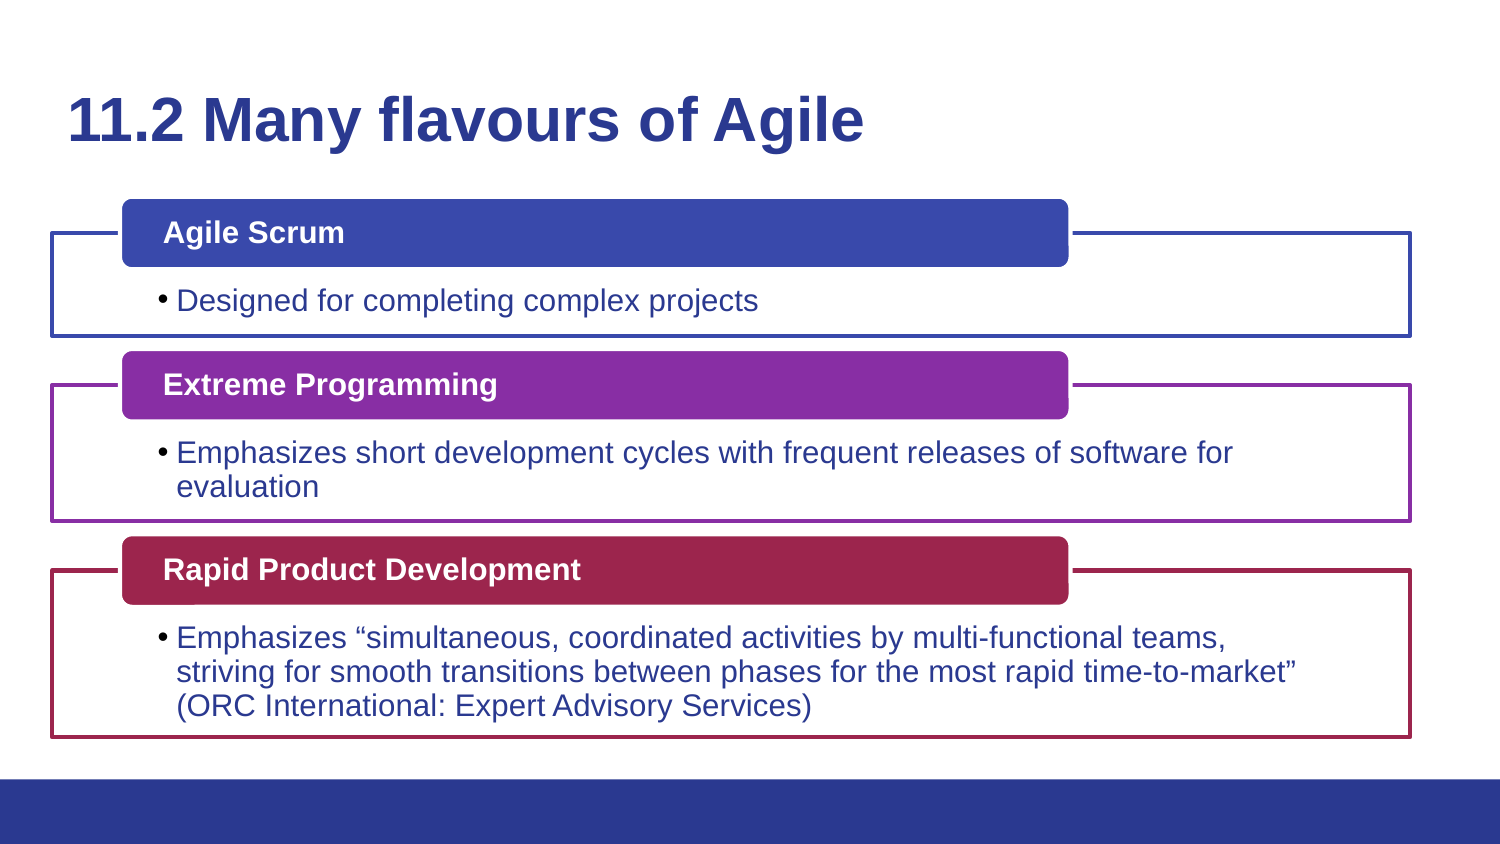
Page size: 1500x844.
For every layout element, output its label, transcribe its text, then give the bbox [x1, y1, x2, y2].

title 11.2 Many flavours of Agile [52, 63, 1411, 164]
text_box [51, 186, 1411, 748]
